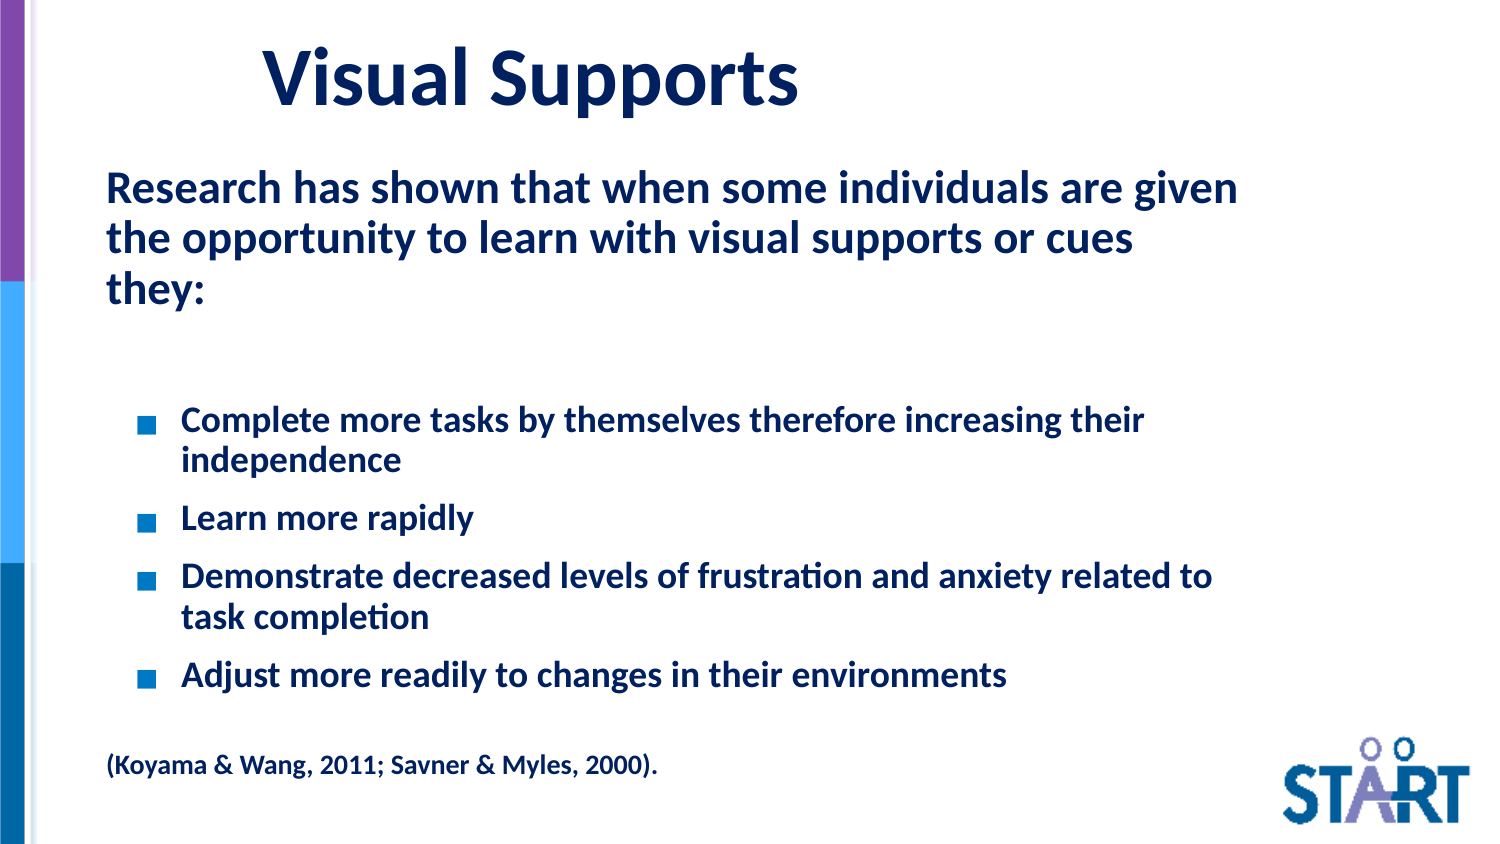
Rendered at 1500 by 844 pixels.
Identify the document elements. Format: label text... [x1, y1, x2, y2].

list Research has shown that when some individuals are given the opportunity to learn with visual supports or cues they: Complete more tasks by themselves therefore increasing their independence Learn more rapidly Demonstrate decreased levels of frustration and anxiety related to task completion Adjust more readily to changes in their environments (Koyama & Wang, 2011; Savner & Myles, 2000). [94, 157, 1254, 773]
title Visual Supports [94, 12, 968, 133]
picture [1271, 722, 1482, 831]
picture [1, 0, 55, 844]
